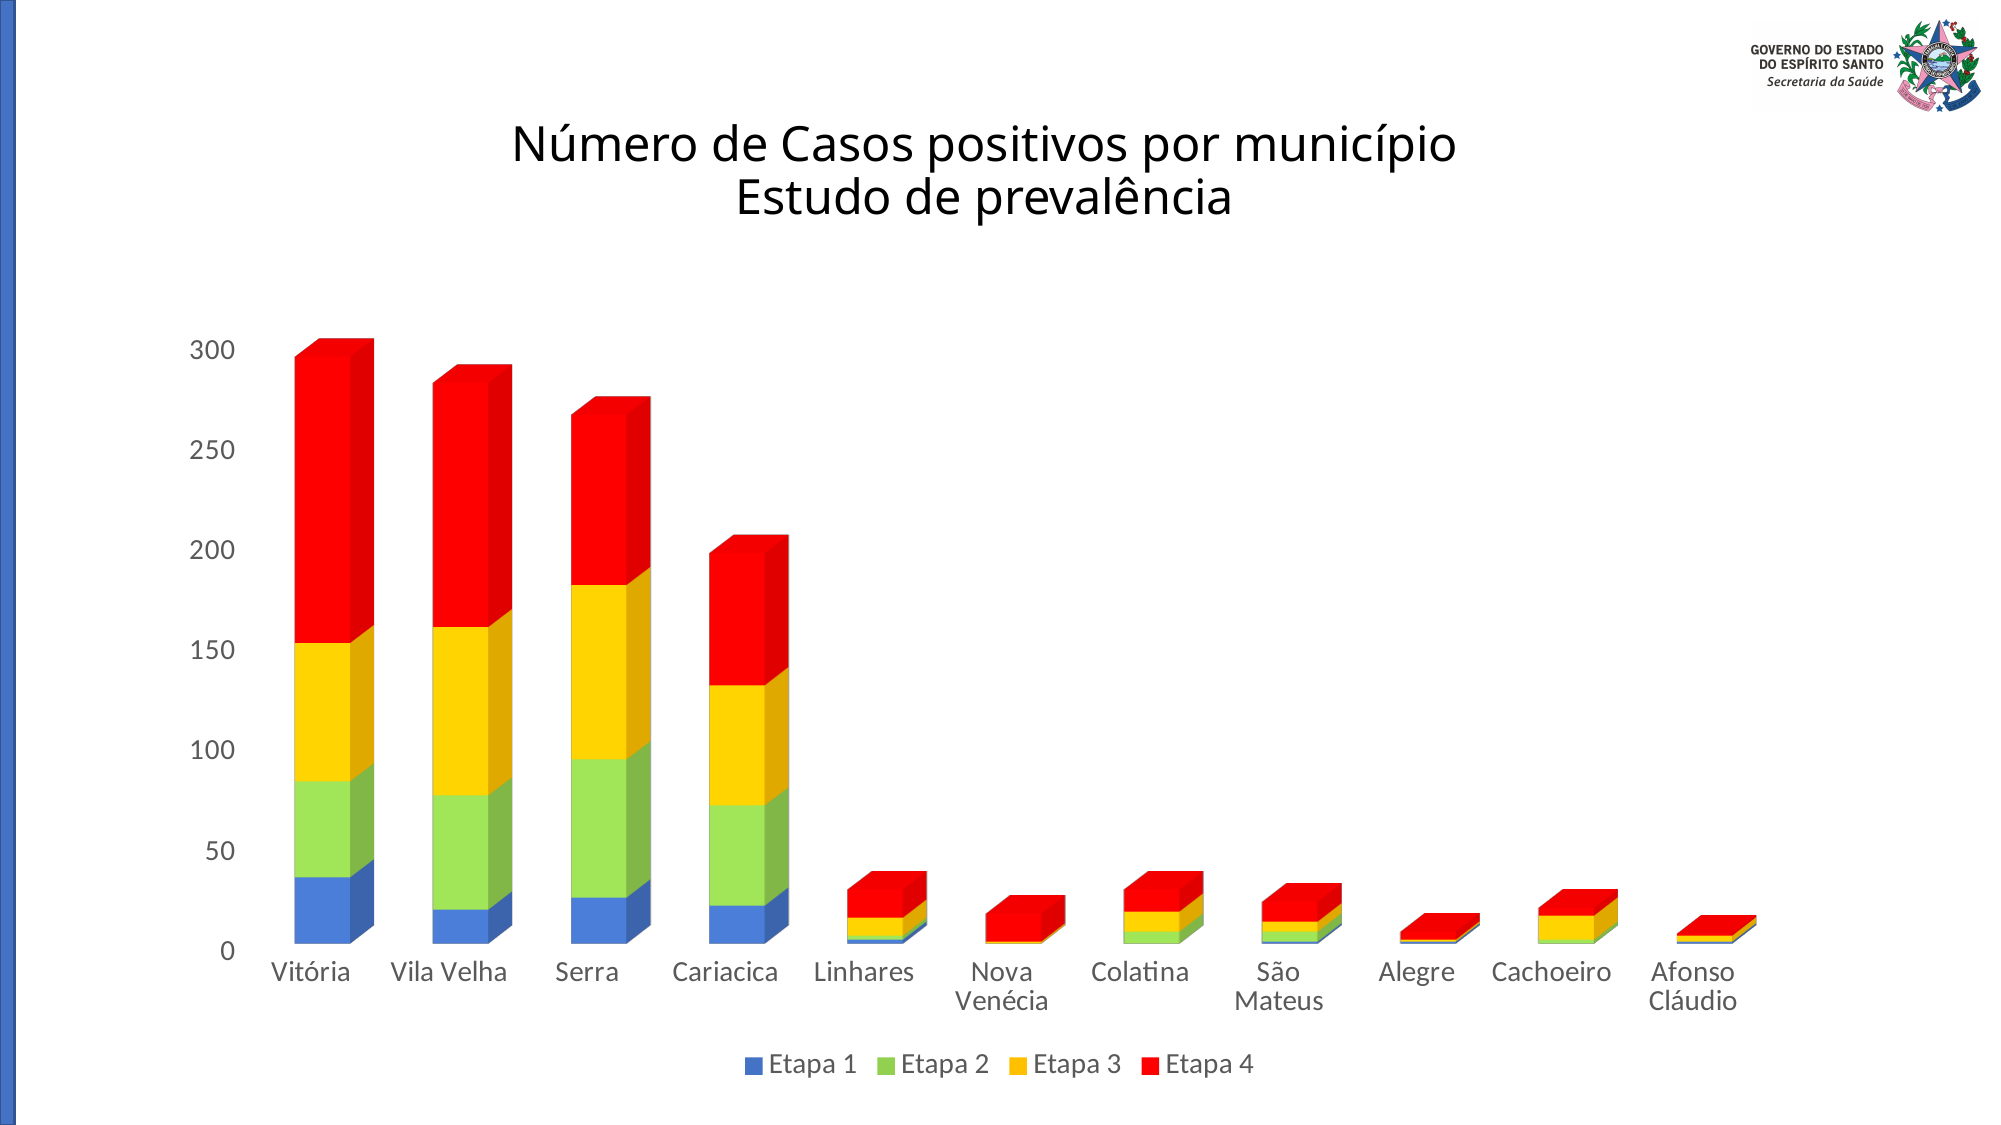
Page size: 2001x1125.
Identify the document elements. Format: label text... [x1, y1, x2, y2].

picture [1751, 19, 1981, 112]
title Número de Casos positivos por município Estudo de prevalência [122, 111, 1848, 291]
text_box [0, 0, 16, 1125]
chart [137, 299, 1863, 1087]
